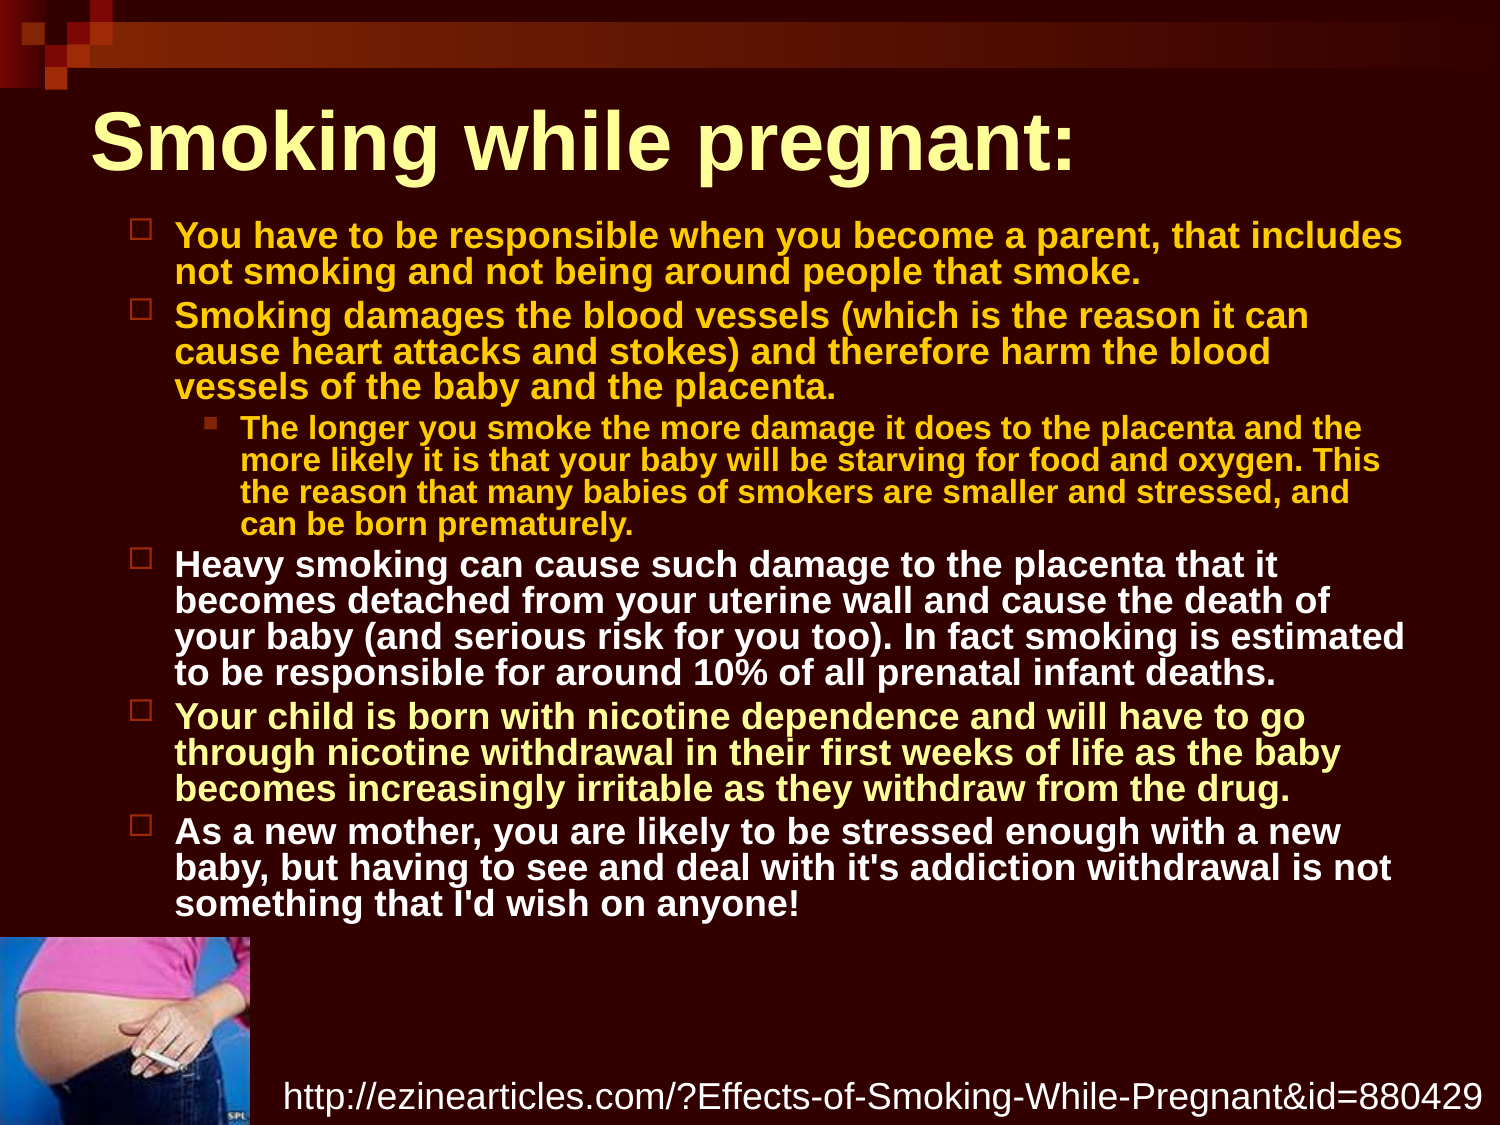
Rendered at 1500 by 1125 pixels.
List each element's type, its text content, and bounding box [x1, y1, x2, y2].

text_box http://ezinearticles.com/?Effects-of-Smoking-While-Pregnant&id=880429 [268, 1064, 1499, 1125]
list You have to be responsible when you become a parent, that includes not smoking and not being around people that smoke. Smoking damages the blood vessels (which is the reason it can cause heart attacks and stokes) and therefore harm the blood vessels of the baby and the placenta. The longer you smoke the more damage it does to the placenta and the more likely it is that your baby will be starving for food and oxygen. This the reason that many babies of smokers are smaller and stressed, and can be born prematurely. Heavy smoking can cause such damage to the placenta that it becomes detached from your uterine wall and cause the death of your baby (and serious risk for you too). In fact smoking is estimated to be responsible for around 10% of all prenatal infant deaths. Your child is born with nicotine dependence and will have to go through nicotine withdrawal in their first weeks of life as the baby becomes increasingly irritable as they withdraw from the drug. As a new mother, you are likely to be stressed enough with a new baby, but having to see and deal with it's addiction withdrawal is not something that I'd wish on anyone! [37, 212, 1426, 1125]
picture [0, 937, 251, 1125]
title Smoking while pregnant: [74, 74, 1426, 212]
